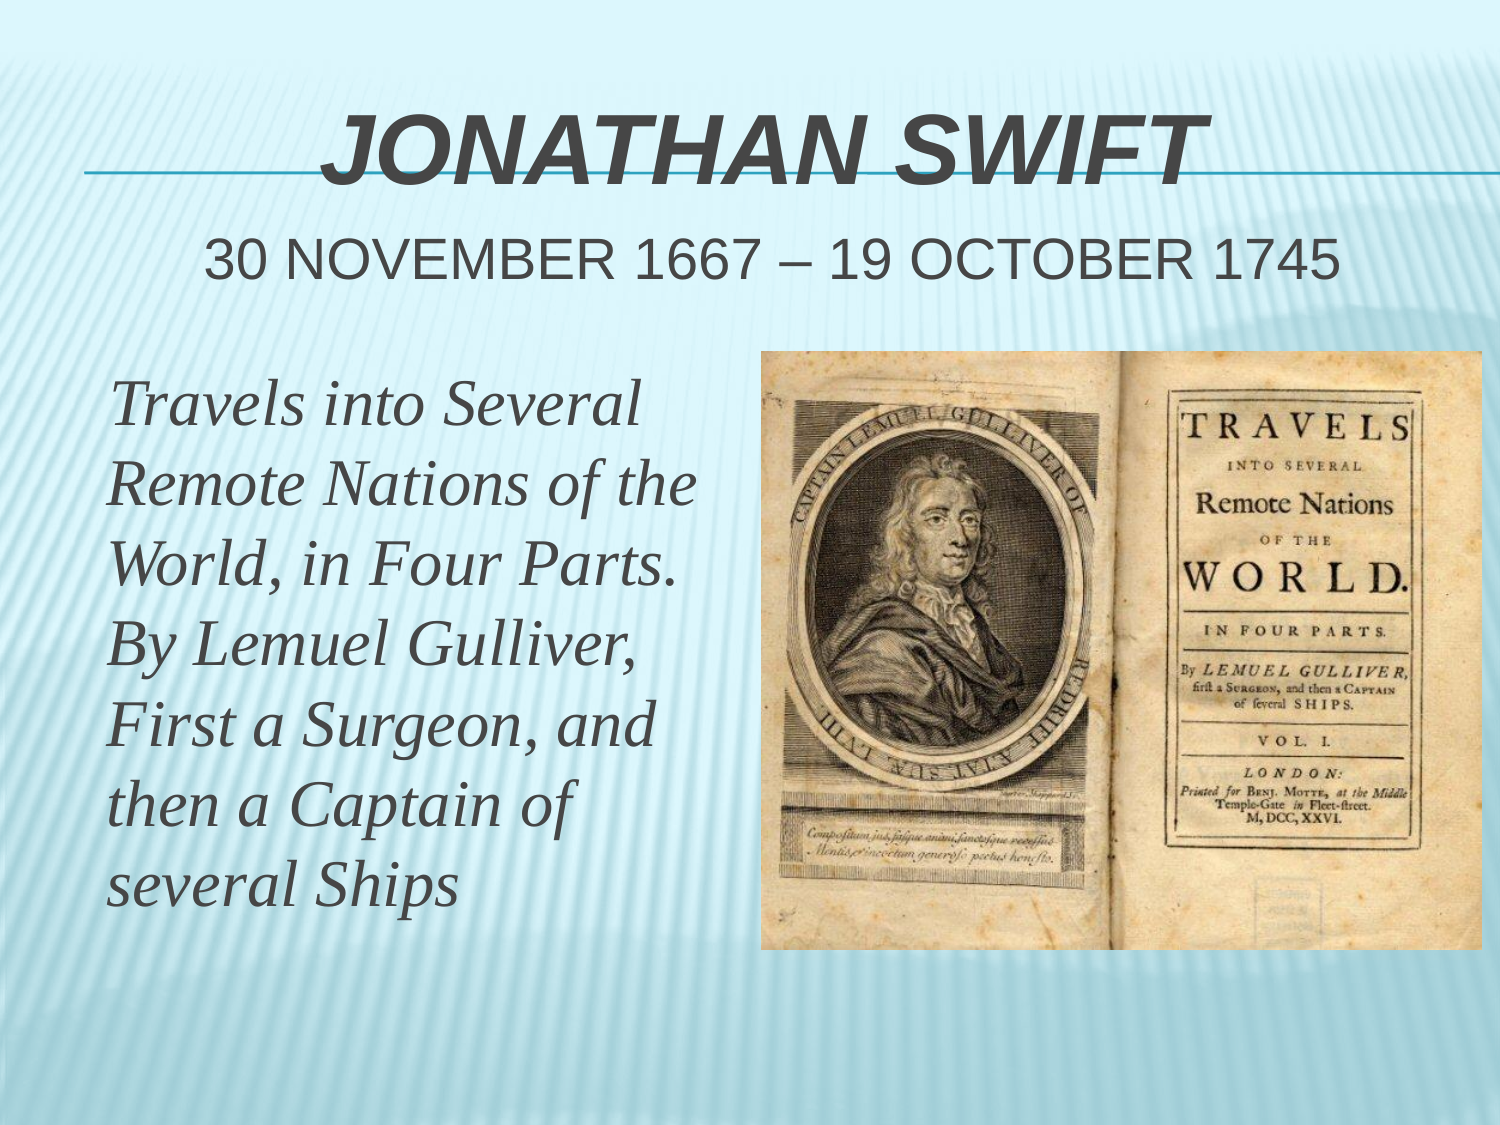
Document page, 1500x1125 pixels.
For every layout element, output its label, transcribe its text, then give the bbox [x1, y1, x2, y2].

list Travels into Several Remote Nations of the World, in Four Parts. By Lemuel Gulliver, First a Surgeon, and then a Captain of several Ships [35, 351, 739, 938]
picture [761, 351, 1482, 950]
title Jonathan swift 30 November 1667 – 19 October 1745 [50, 75, 1475, 305]
